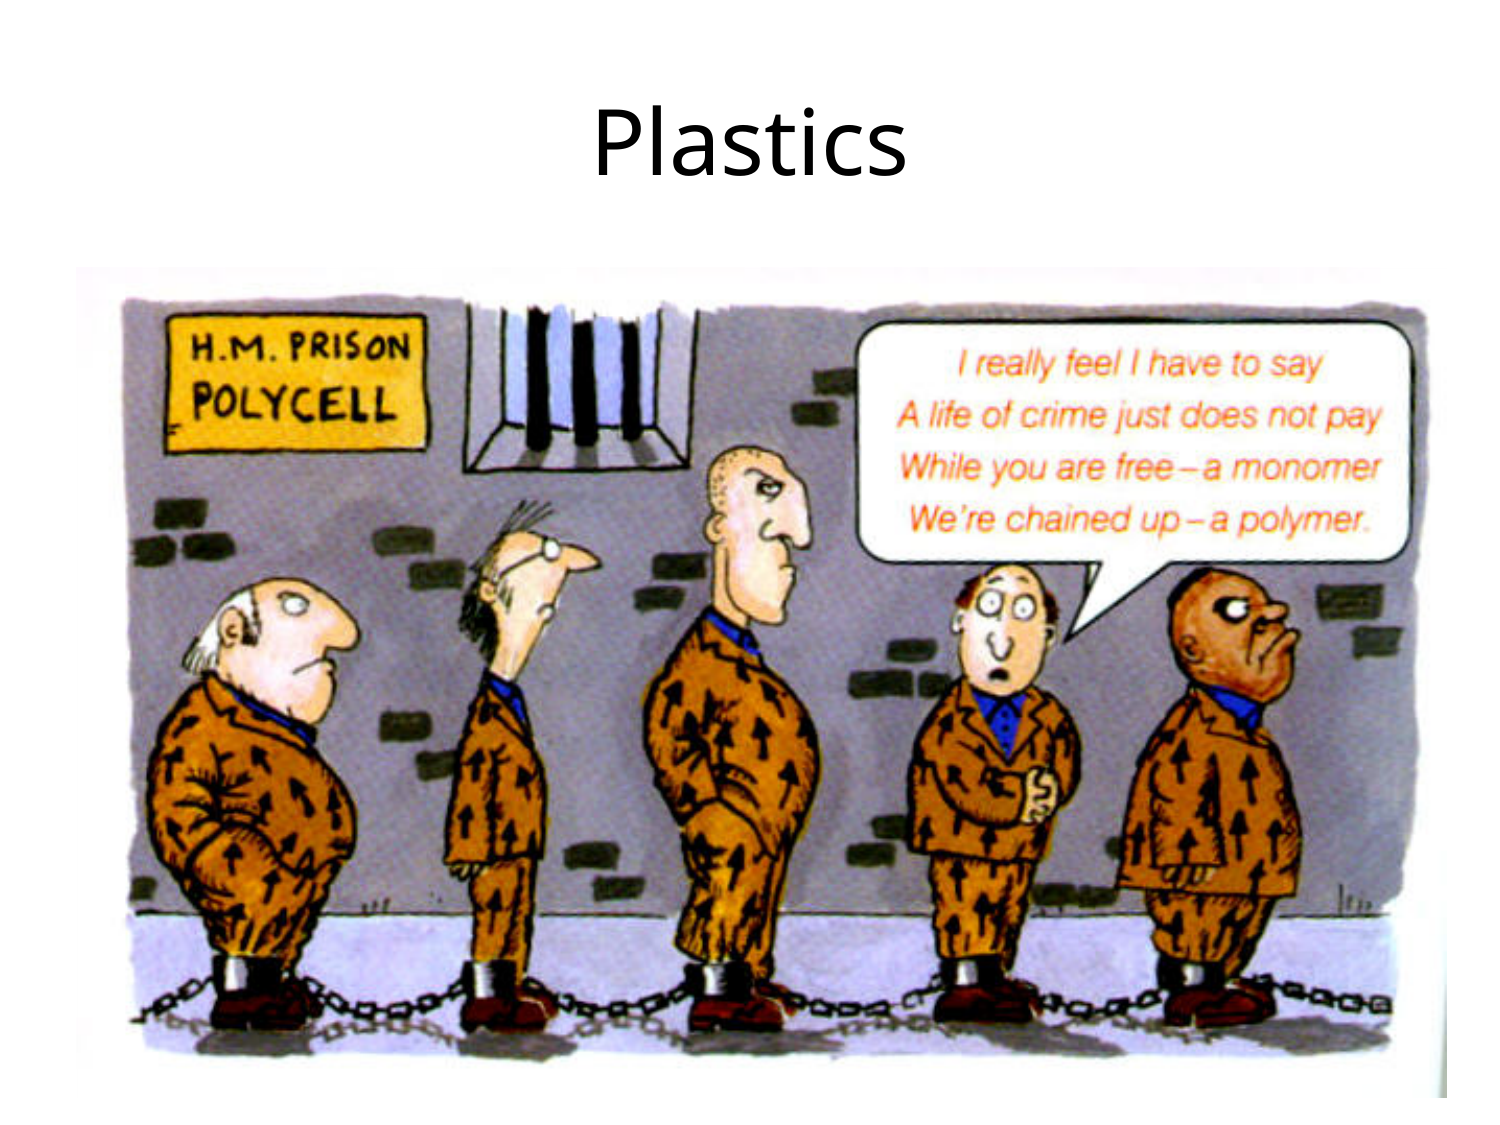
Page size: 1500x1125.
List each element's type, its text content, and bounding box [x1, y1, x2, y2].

title Plastics [75, 45, 1425, 233]
picture [76, 266, 1448, 1099]
